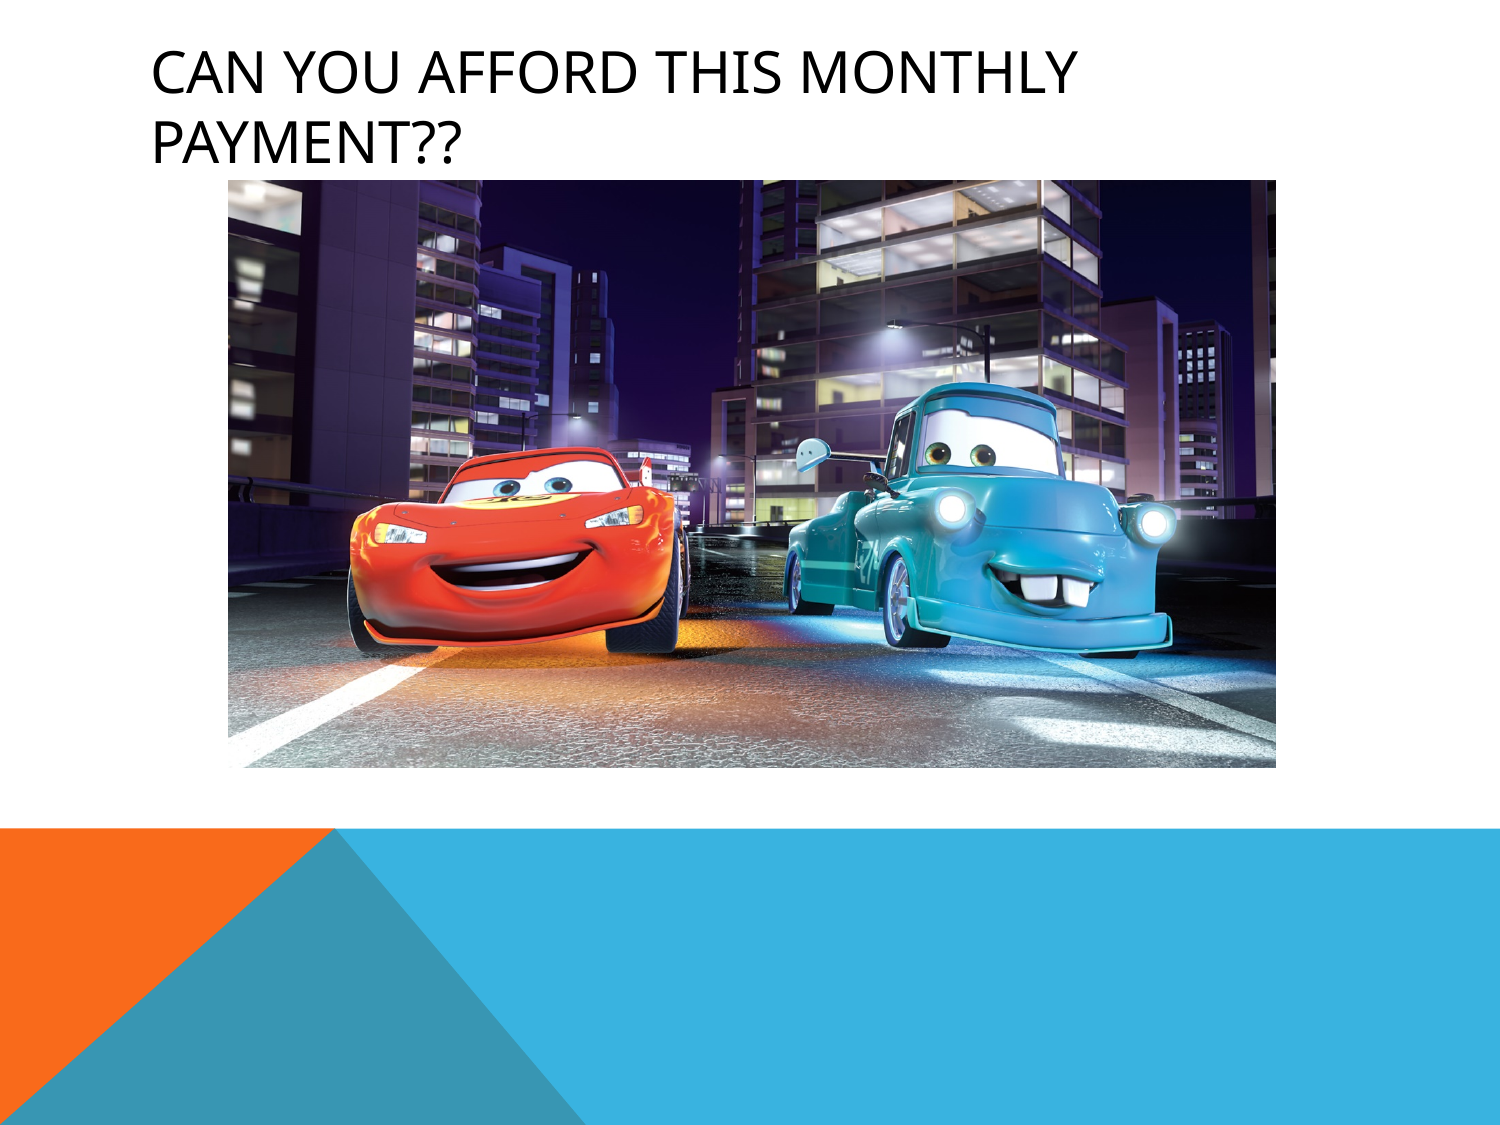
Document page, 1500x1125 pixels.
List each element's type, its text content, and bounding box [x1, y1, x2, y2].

title CAN YOU AFFORD THIS MONTHLY PAYMENT?? [135, 60, 1369, 150]
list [228, 180, 1276, 768]
